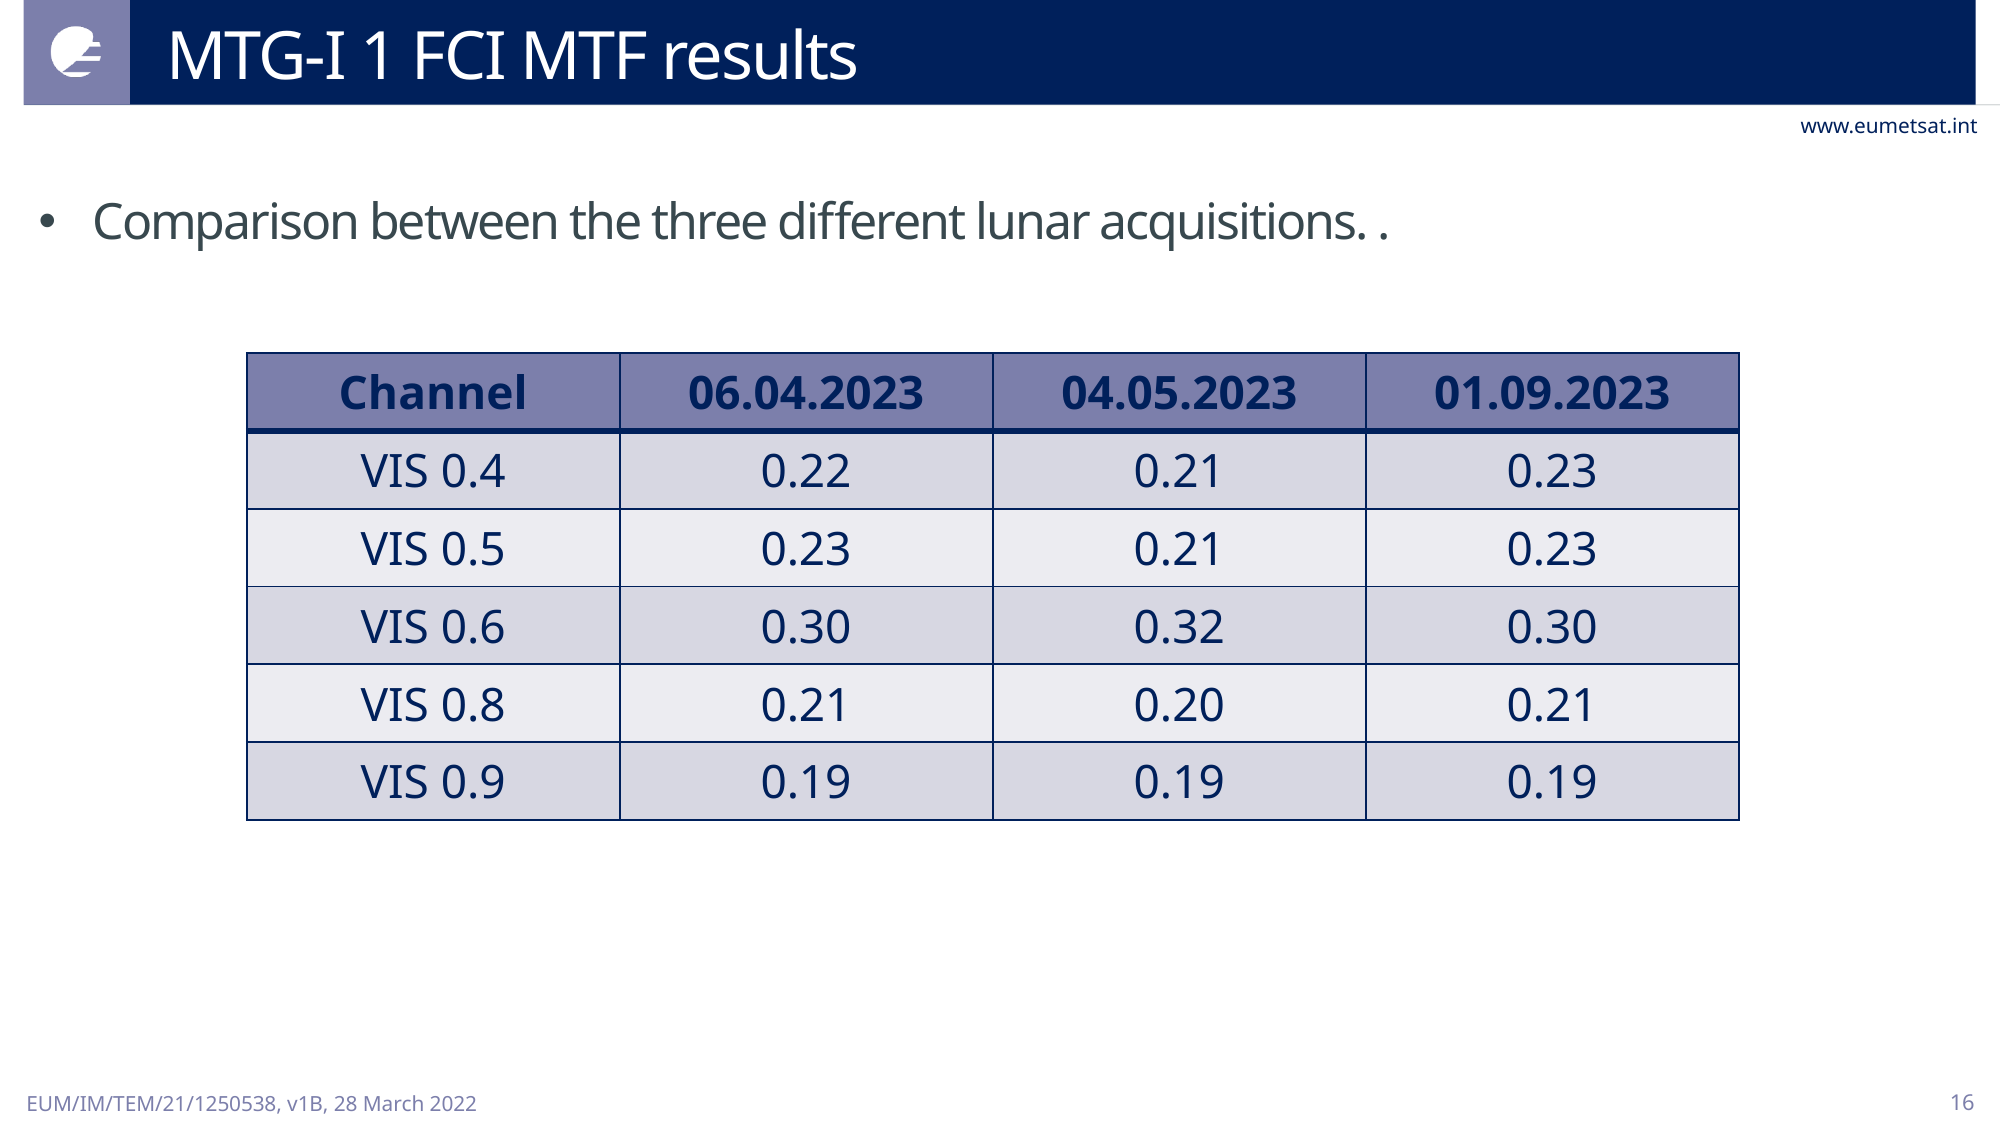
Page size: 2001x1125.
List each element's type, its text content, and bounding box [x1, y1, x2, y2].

table_header Channel [248, 398, 619, 428]
table_cell 0.21 [994, 434, 1365, 508]
table_cell 0.23 [621, 510, 992, 586]
table_cell VIS 0.5 [248, 510, 619, 586]
table_cell 0.20 [994, 665, 1365, 741]
table_cell 0.21 [1367, 665, 1738, 741]
table_header 04.05.2023 [994, 398, 1365, 428]
table_cell 0.19 [994, 743, 1365, 819]
table_cell 0.23 [1367, 510, 1738, 586]
table_cell VIS 0.8 [248, 665, 619, 741]
table_cell 0.30 [621, 587, 992, 663]
table_header 01.09.2023 [1367, 398, 1738, 428]
picture [34, 13, 114, 93]
title MTG-I 1 FCI MTF results [129, 0, 2000, 106]
table_cell VIS 0.9 [248, 743, 619, 819]
list Comparison between the three different lunar acquisitions. . [23, 178, 1932, 398]
table_cell 0.32 [994, 587, 1365, 663]
table_cell 0.22 [621, 434, 992, 508]
table_cell 0.23 [1367, 434, 1738, 508]
table_cell 0.21 [994, 510, 1365, 586]
table_header 06.04.2023 [621, 398, 992, 428]
table_cell 0.21 [621, 665, 992, 741]
table_cell VIS 0.4 [248, 434, 619, 508]
table_cell 0.19 [1367, 743, 1738, 819]
table_cell VIS 0.6 [248, 587, 619, 663]
table_cell 0.30 [1367, 587, 1738, 663]
table_cell 0.19 [621, 743, 992, 819]
